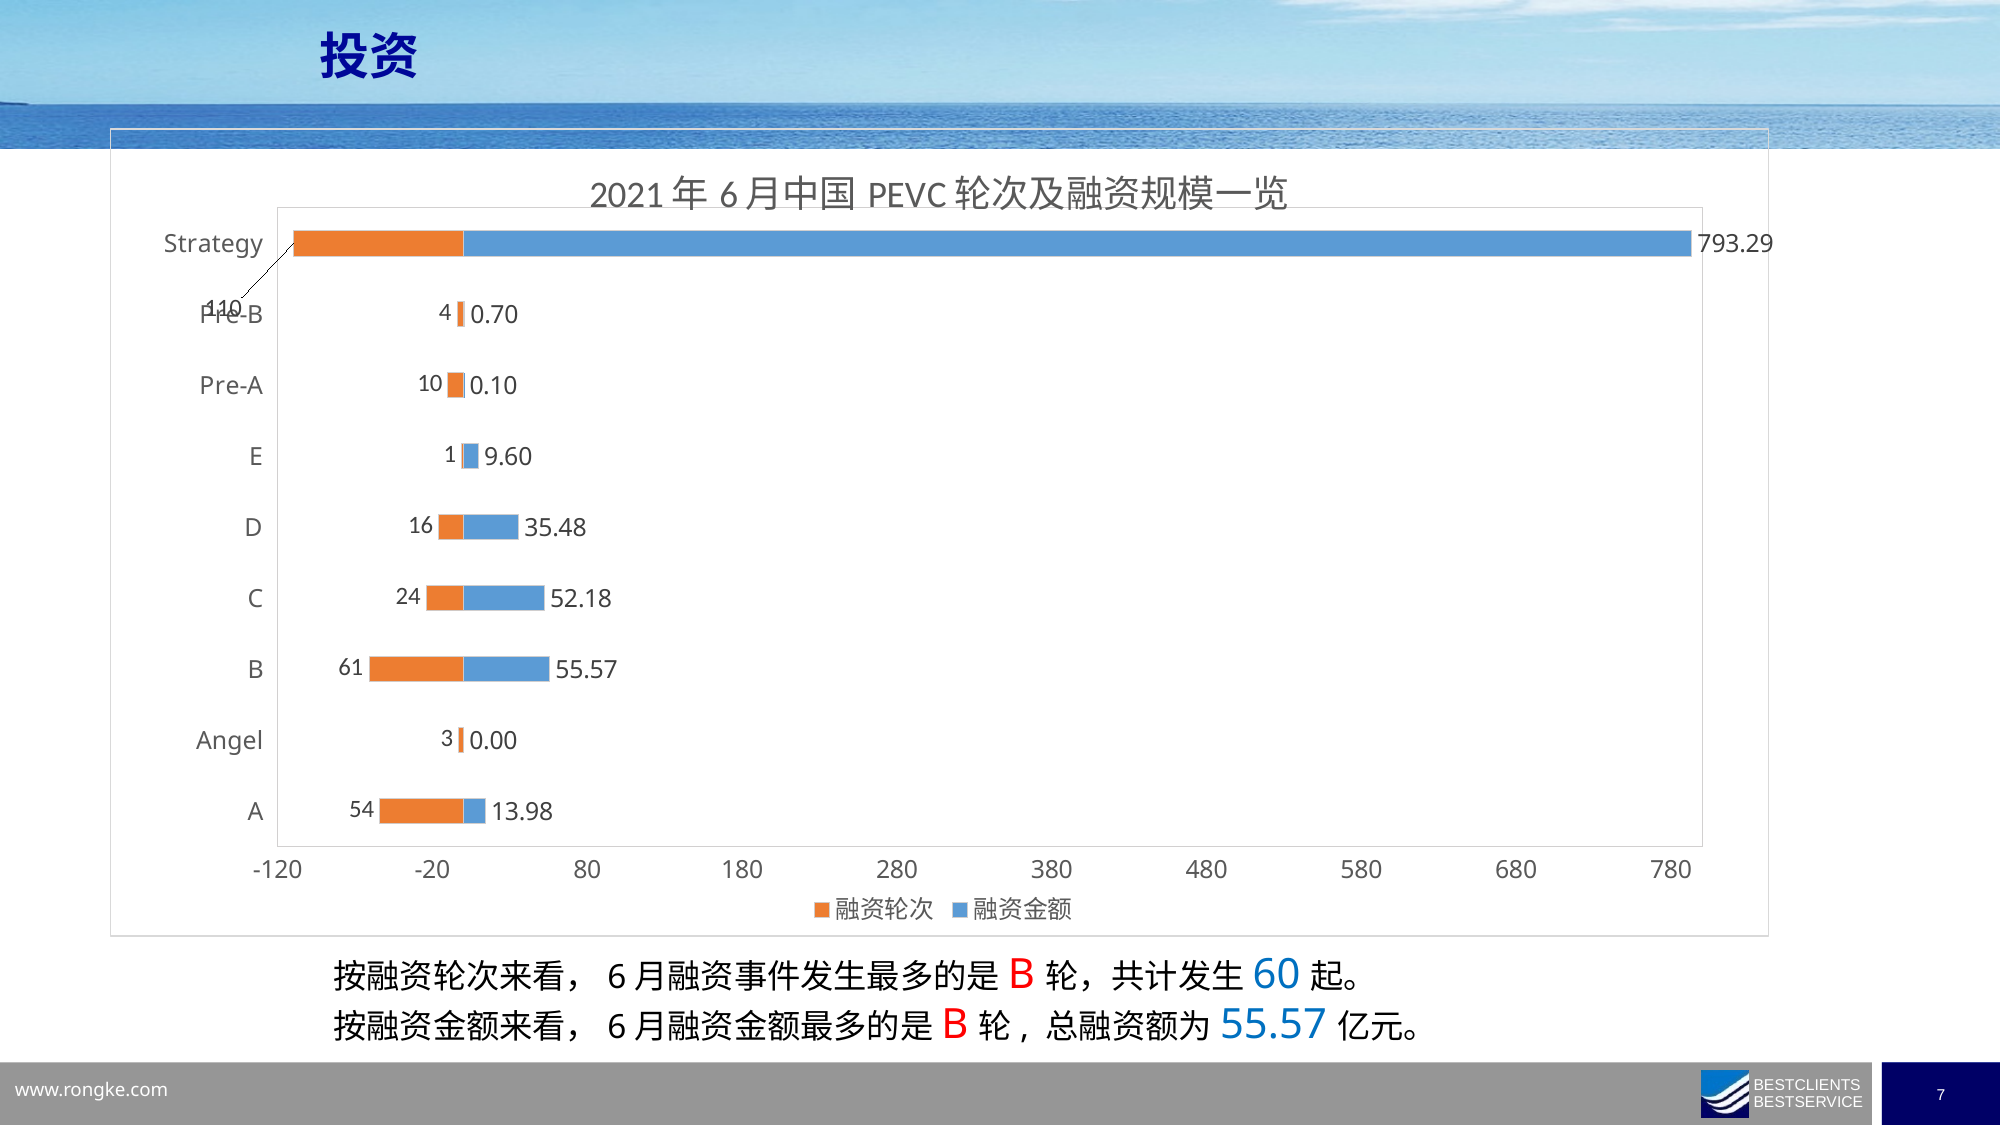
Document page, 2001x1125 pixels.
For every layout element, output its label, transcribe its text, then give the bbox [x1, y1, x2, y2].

text_box 投资 [304, 23, 1655, 127]
text_box 按融资轮次来看，6月融资事件发生最多的是B轮，共计发生60起。 按融资金额来看，6月融资金额最多的是B轮, 总融资额为55.57亿元。 [333, 946, 1667, 1047]
picture [1701, 1070, 1749, 1118]
picture [0, 0, 2000, 149]
chart [109, 127, 1780, 937]
